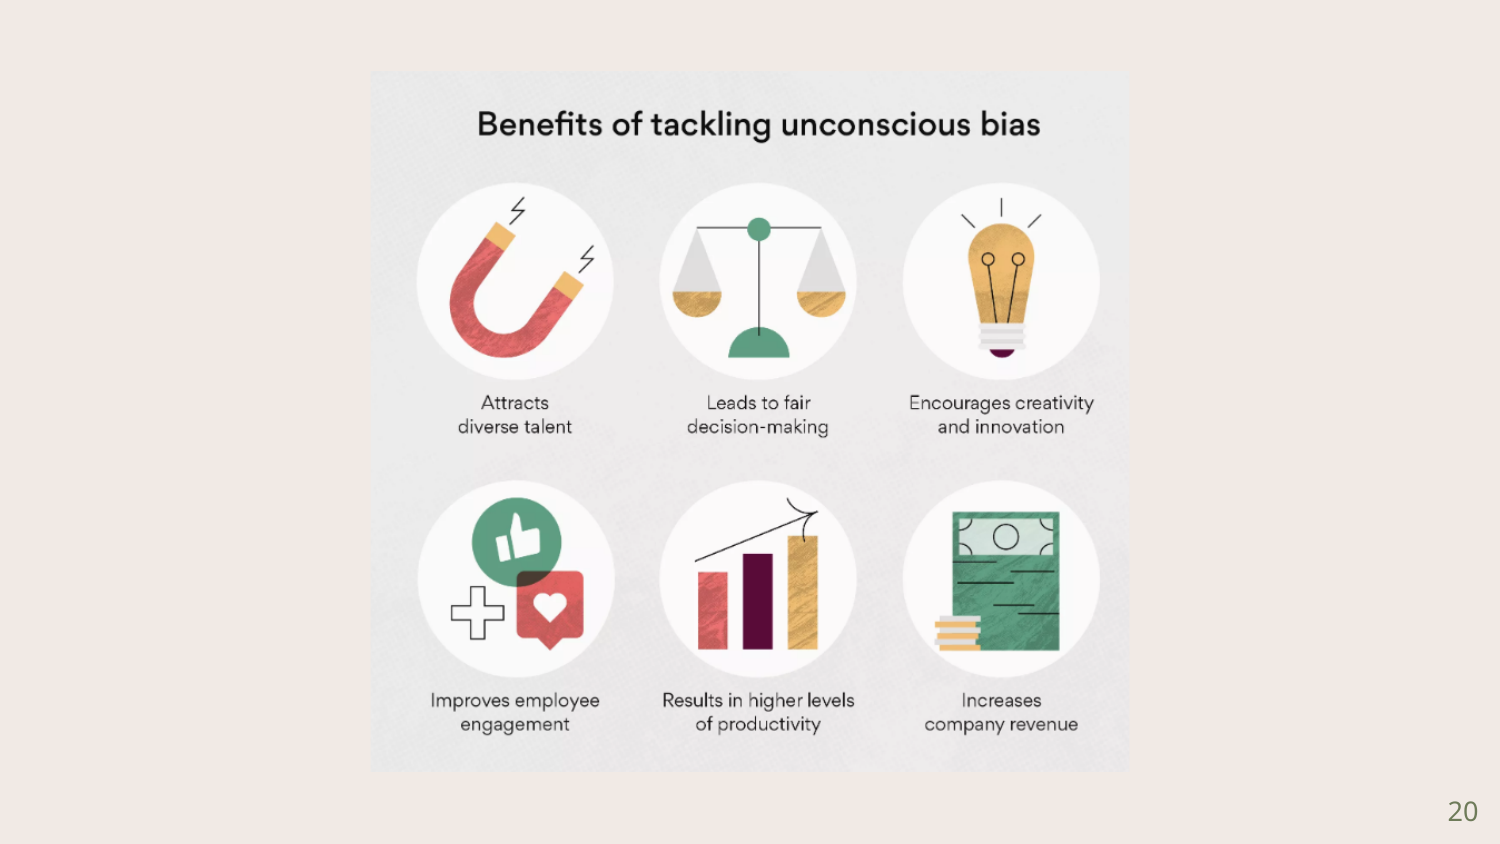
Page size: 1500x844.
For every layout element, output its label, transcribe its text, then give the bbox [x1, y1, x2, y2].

slide_number ‹#› [1403, 779, 1494, 844]
picture [370, 71, 1130, 773]
